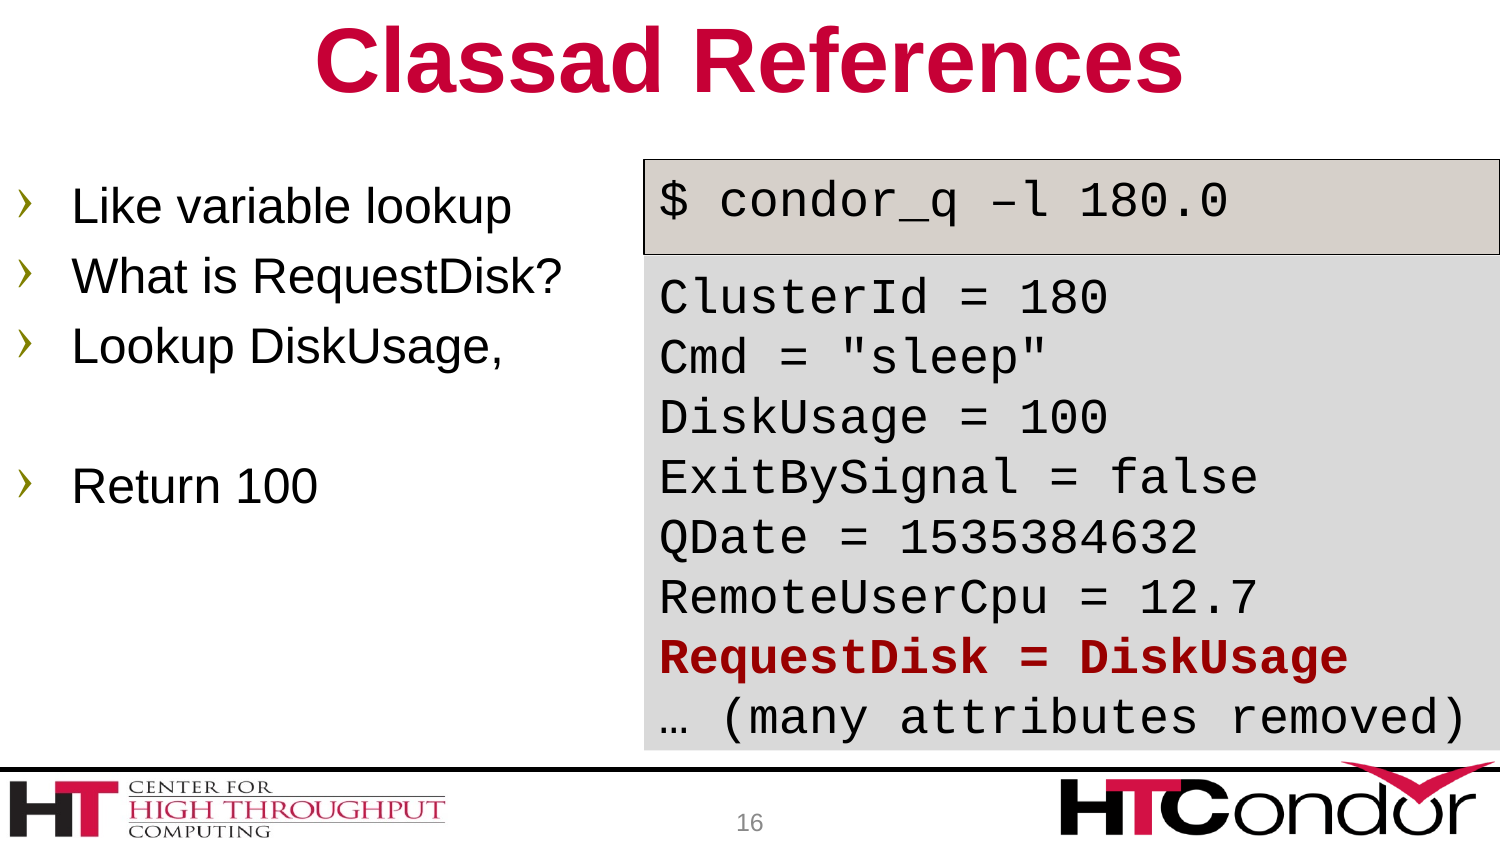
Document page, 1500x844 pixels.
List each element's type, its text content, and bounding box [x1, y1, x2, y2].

list Like variable lookup What is RequestDisk? Lookup DiskUsage, Return 100 [0, 165, 644, 715]
picture [1055, 760, 1500, 840]
title Classad References [0, 0, 1500, 113]
text_box $ condor_q –l 180.0 [644, 159, 1500, 255]
text_box ClusterId = 180 Cmd = "sleep" DiskUsage = 100 ExitBySignal = false QDate = 1535384632 RemoteUserCpu = 12.7 RequestDisk = DiskUsage … (many attributes removed) [644, 255, 1500, 751]
picture [0, 772, 454, 844]
slide_number 16 [575, 798, 925, 844]
